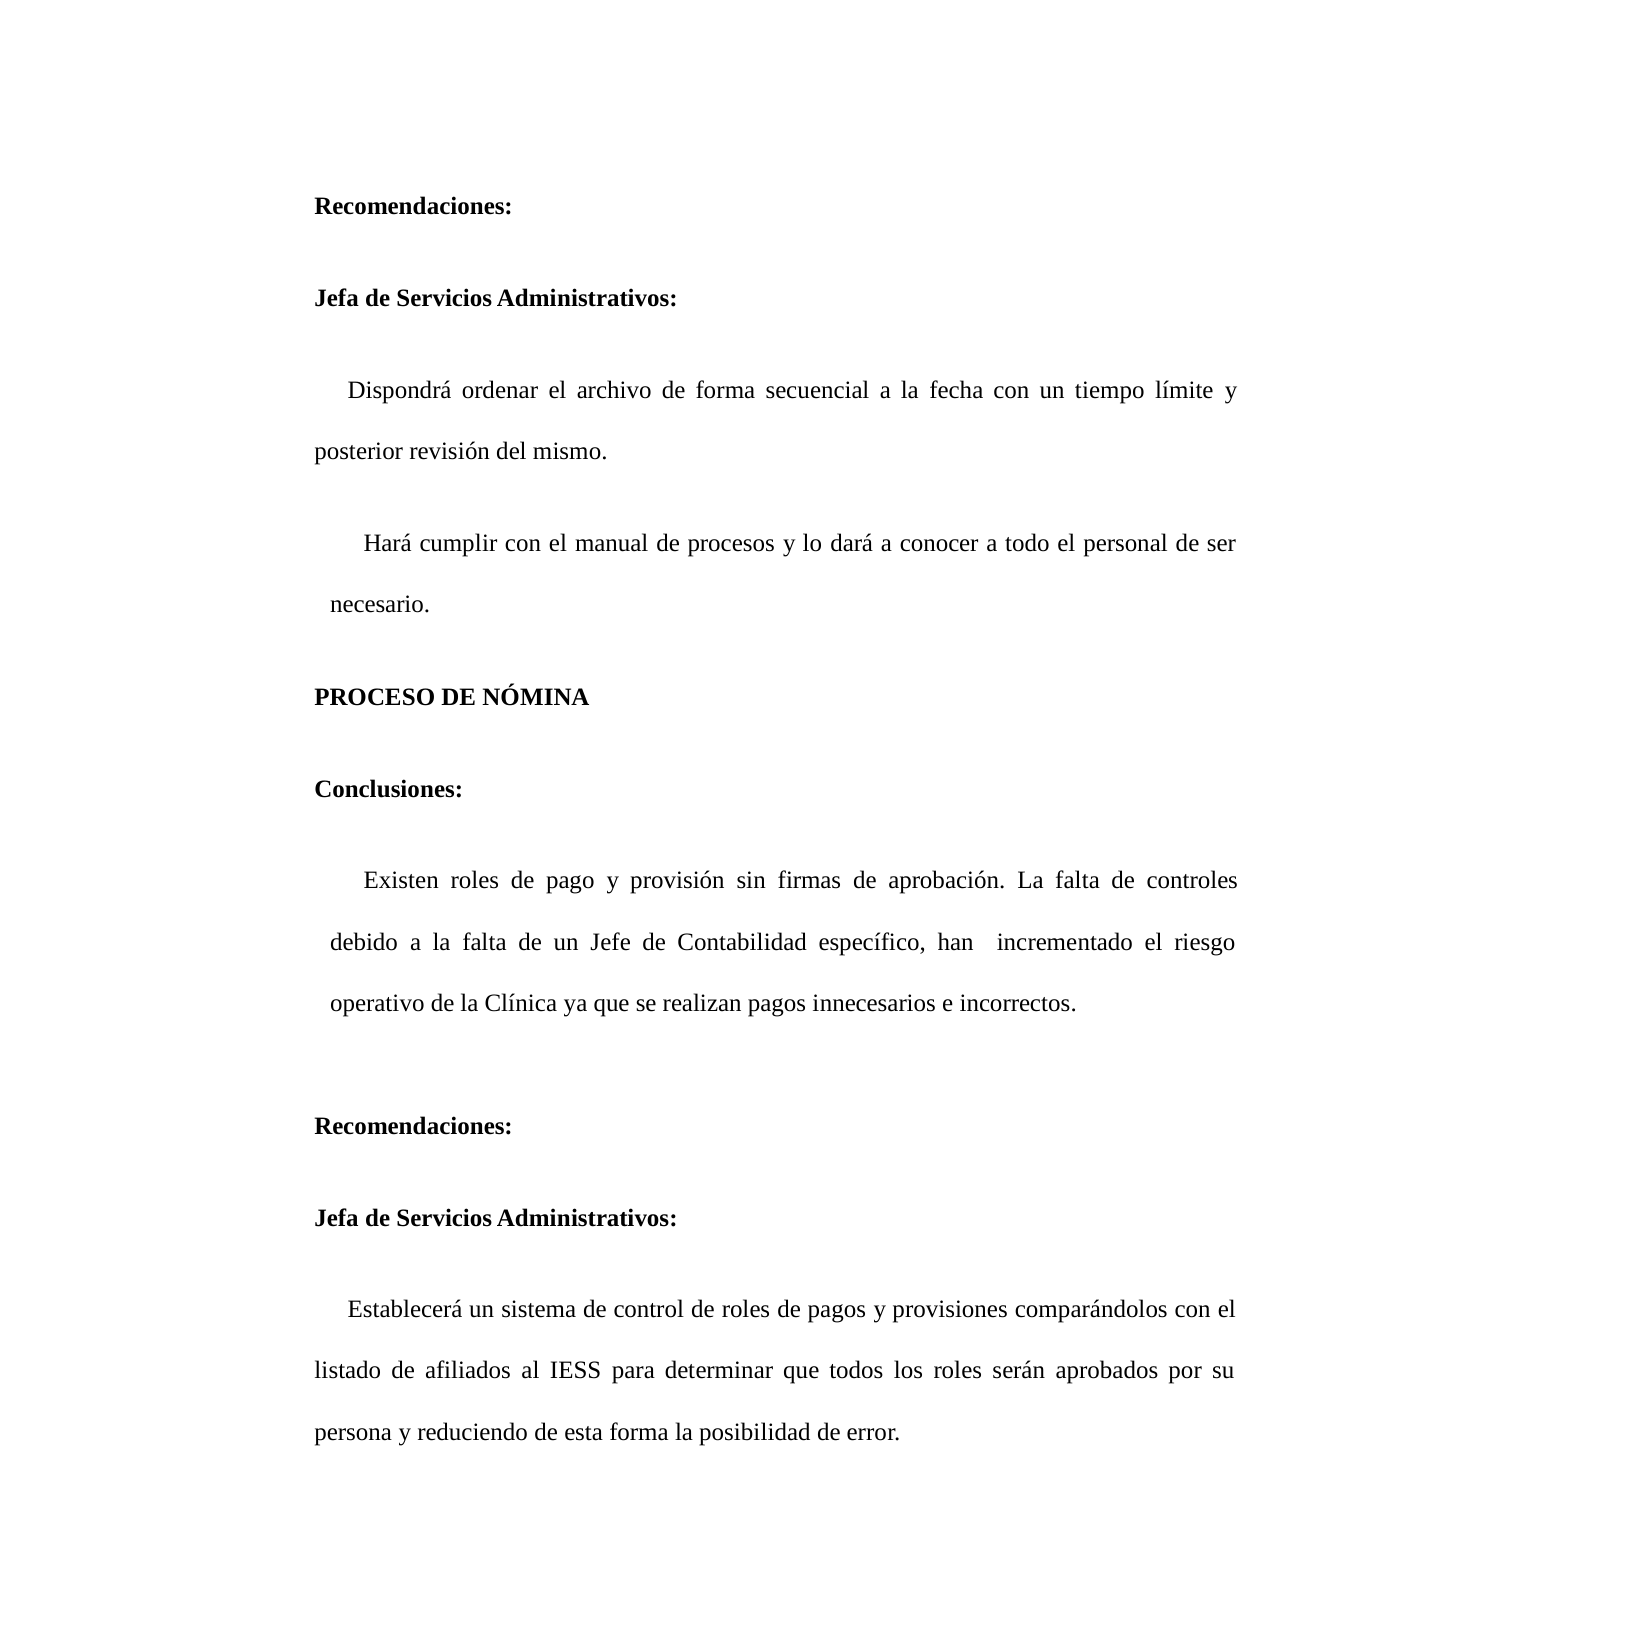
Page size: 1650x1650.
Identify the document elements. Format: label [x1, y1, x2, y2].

text_box [312, 191, 1305, 1449]
